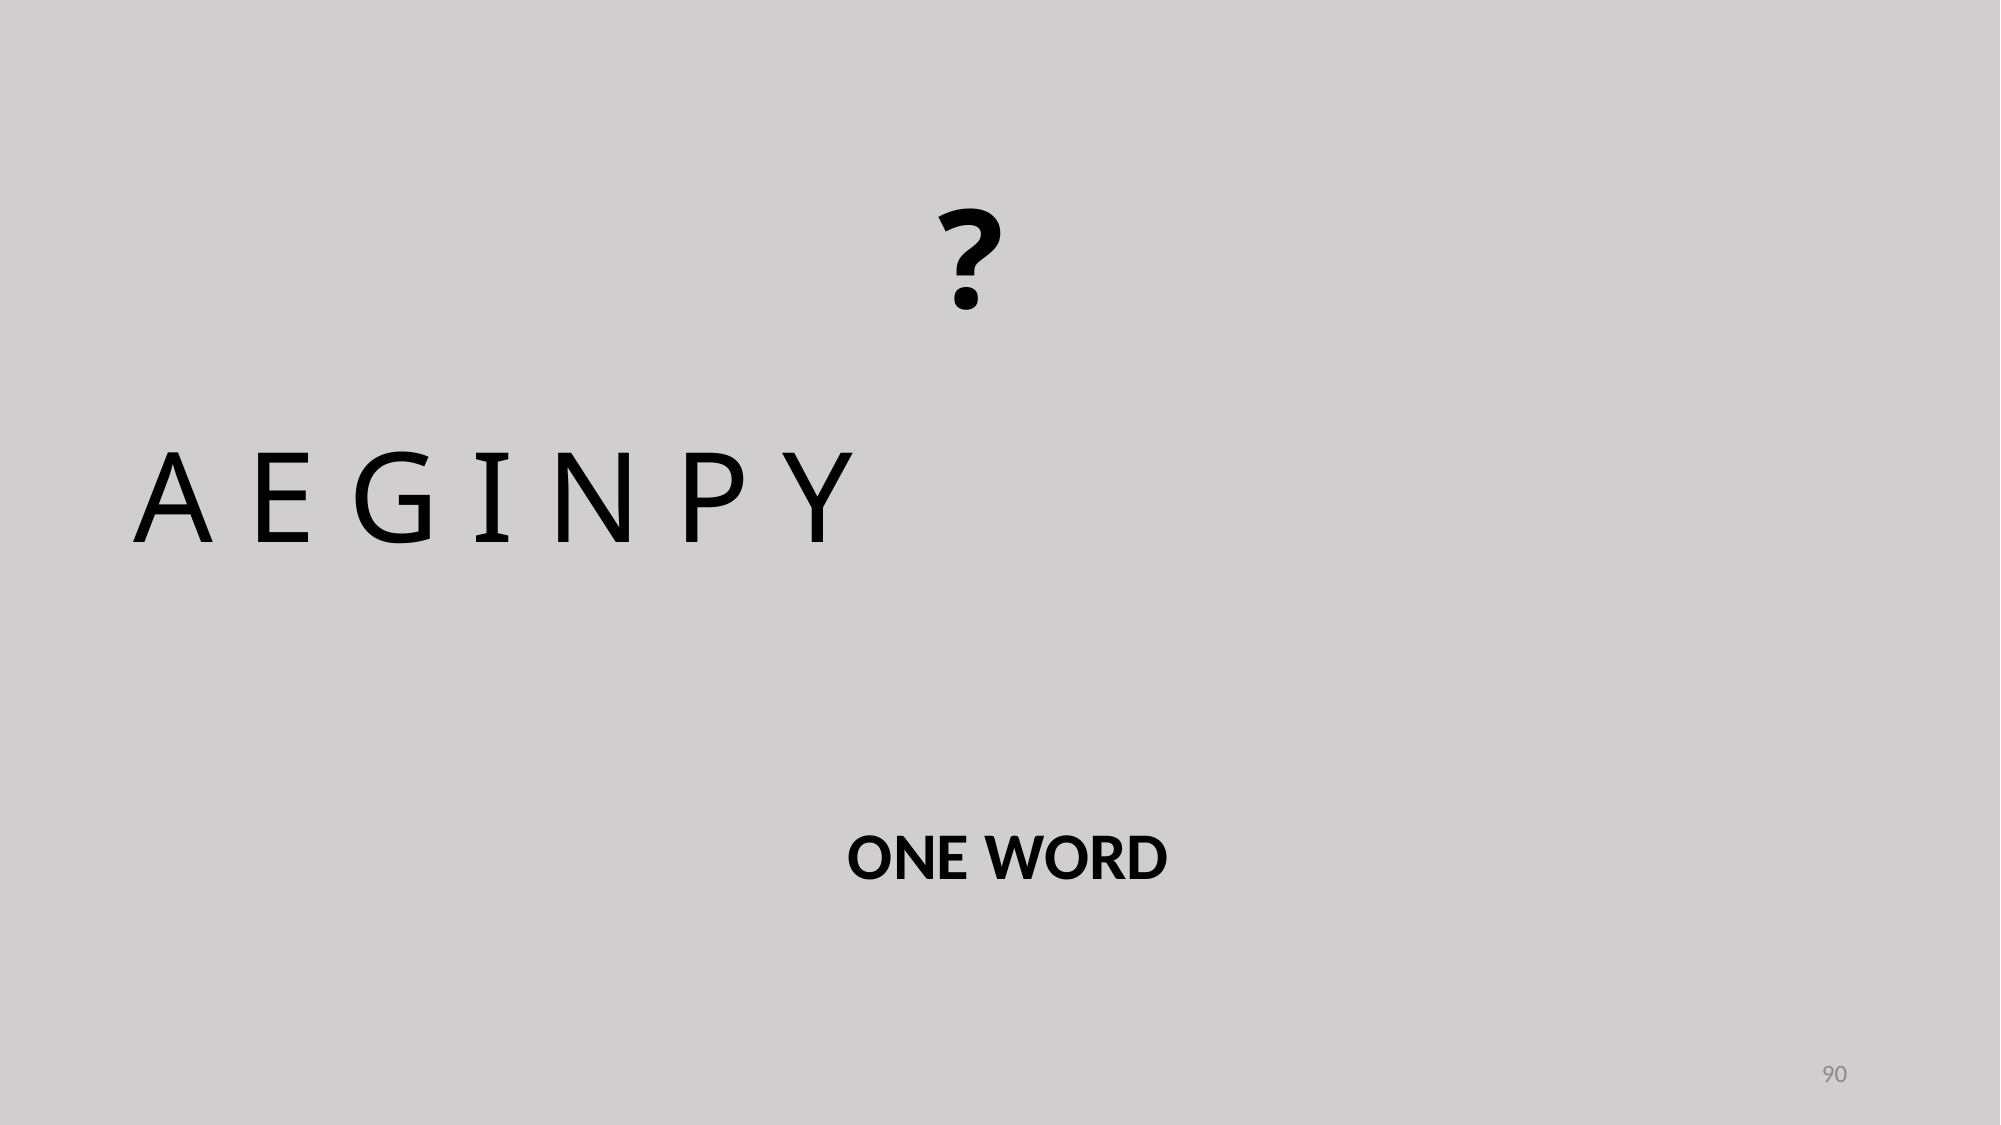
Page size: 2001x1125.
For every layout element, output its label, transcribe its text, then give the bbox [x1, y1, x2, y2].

text_box A E G I N P Y [119, 409, 1950, 575]
slide_number 90 [1412, 1042, 1863, 1103]
text_box ONE WORD [833, 805, 1236, 901]
text_box ? [924, 163, 1206, 344]
